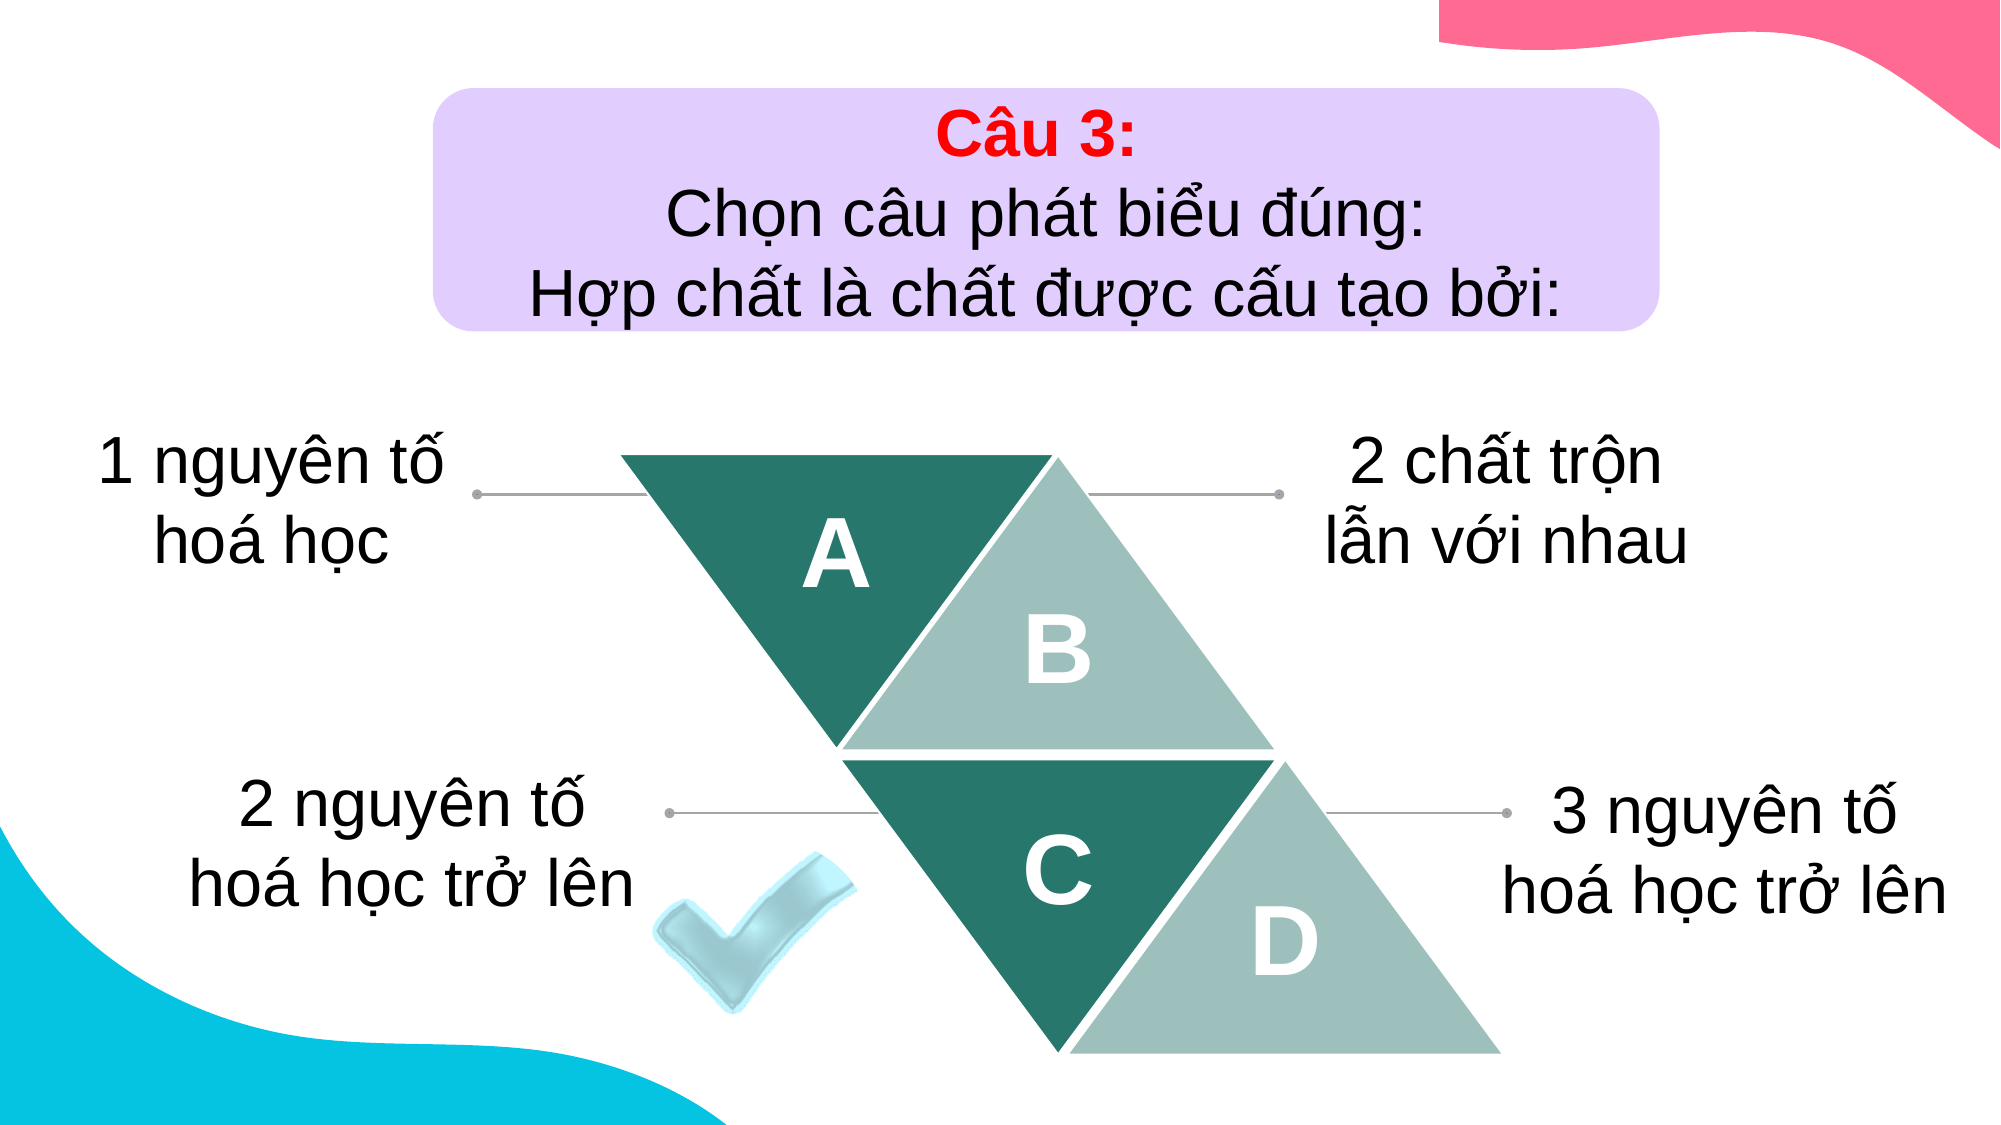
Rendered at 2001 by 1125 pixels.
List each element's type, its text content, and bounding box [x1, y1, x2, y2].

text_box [473, 491, 613, 498]
text_box [0, 826, 727, 1125]
text_box 3 nguyên tố hoá học trở lên [1508, 759, 1970, 935]
text_box 2 nguyên tố hoá học trở lên [169, 752, 613, 928]
text_box 2 chất trộn lẫn với nhau [1291, 409, 1723, 584]
text_box 1 nguyên tố hoá học [56, 409, 488, 584]
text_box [618, 454, 1504, 1055]
text_box Câu 3: Chọn câu phát biểu đúng: Hợp chất là chất được cấu tạo bởi: [432, 88, 1660, 332]
picture [642, 836, 868, 1017]
text_box [1439, 0, 2000, 150]
